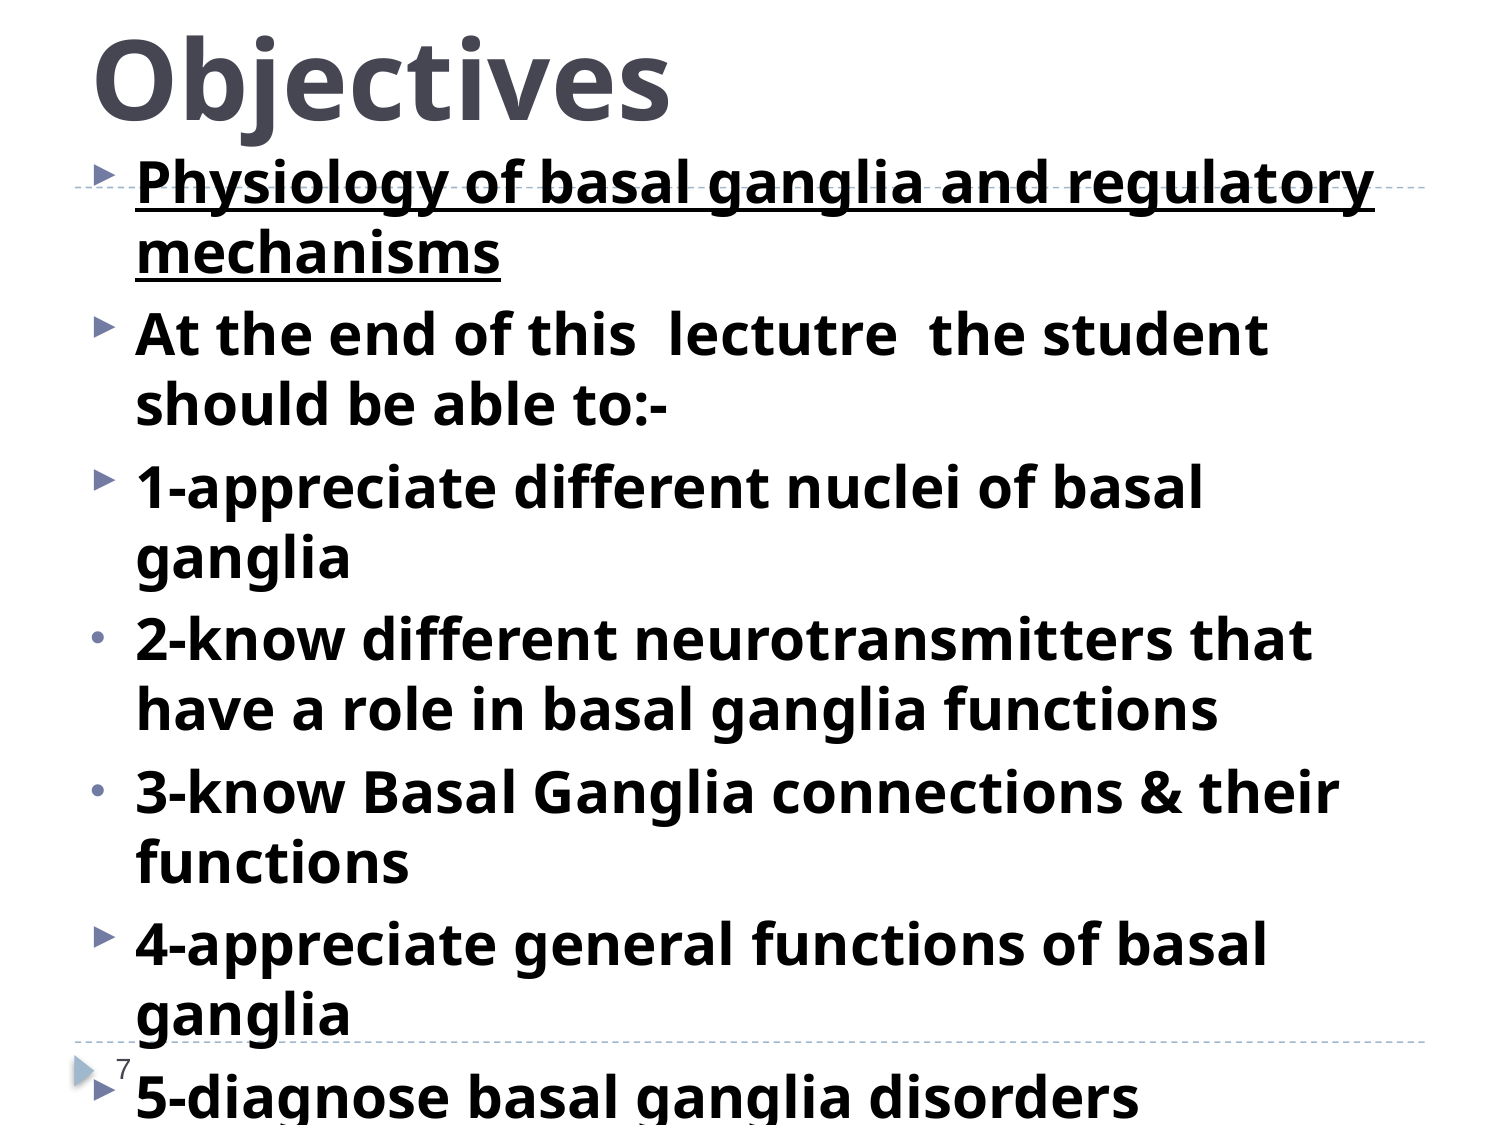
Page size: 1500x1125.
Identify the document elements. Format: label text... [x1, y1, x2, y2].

list Physiology of basal ganglia and regulatory mechanisms At the end of this lectutre the student should be able to:- 1-appreciate different nuclei of basal ganglia 2-know different neurotransmitters that have a role in basal ganglia functions 3-know Basal Ganglia connections & their functions 4-appreciate general functions of basal ganglia 5-diagnose basal ganglia disorders [74, 137, 1426, 1006]
slide_number 7 [100, 1042, 426, 1103]
title Objectives [74, 0, 1426, 137]
